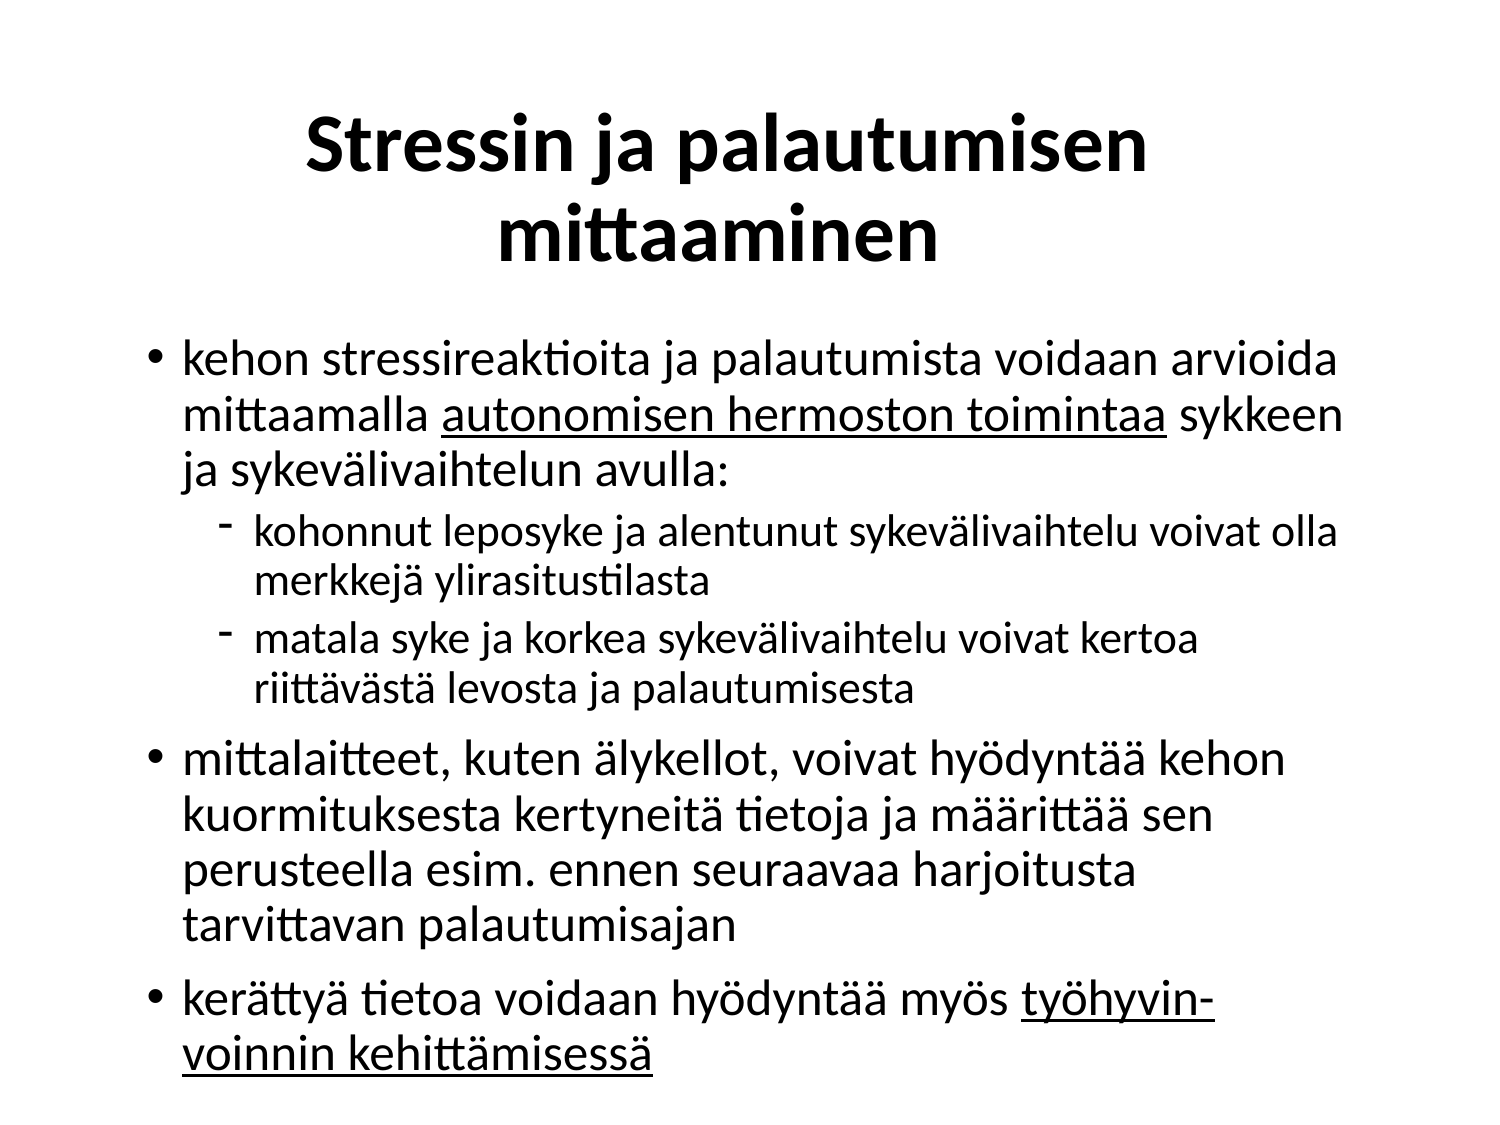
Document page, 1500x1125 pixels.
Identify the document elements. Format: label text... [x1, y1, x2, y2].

list kehon stressireaktioita ja palautumista voidaan arvioida mittaamalla autonomisen hermoston toimintaa sykkeen ja sykevälivaihtelun avulla: kohonnut leposyke ja alentunut sykevälivaihtelu voivat olla merkkejä ylirasitustilasta matala syke ja korkea sykevälivaihtelu voivat kertoa riittävästä levosta ja palautumisesta mittalaitteet, kuten älykellot, voivat hyödyntää kehon kuormituksesta kertyneitä tietoja ja määrittää sen perusteella esim. ennen seuraavaa harjoitusta tarvittavan palautumisajan kerättyä tietoa voidaan hyödyntää myös työhyvin-voinnin kehittämisessä [131, 324, 1383, 1092]
title Stressin ja palautumisen mittaaminen [131, 114, 1343, 265]
